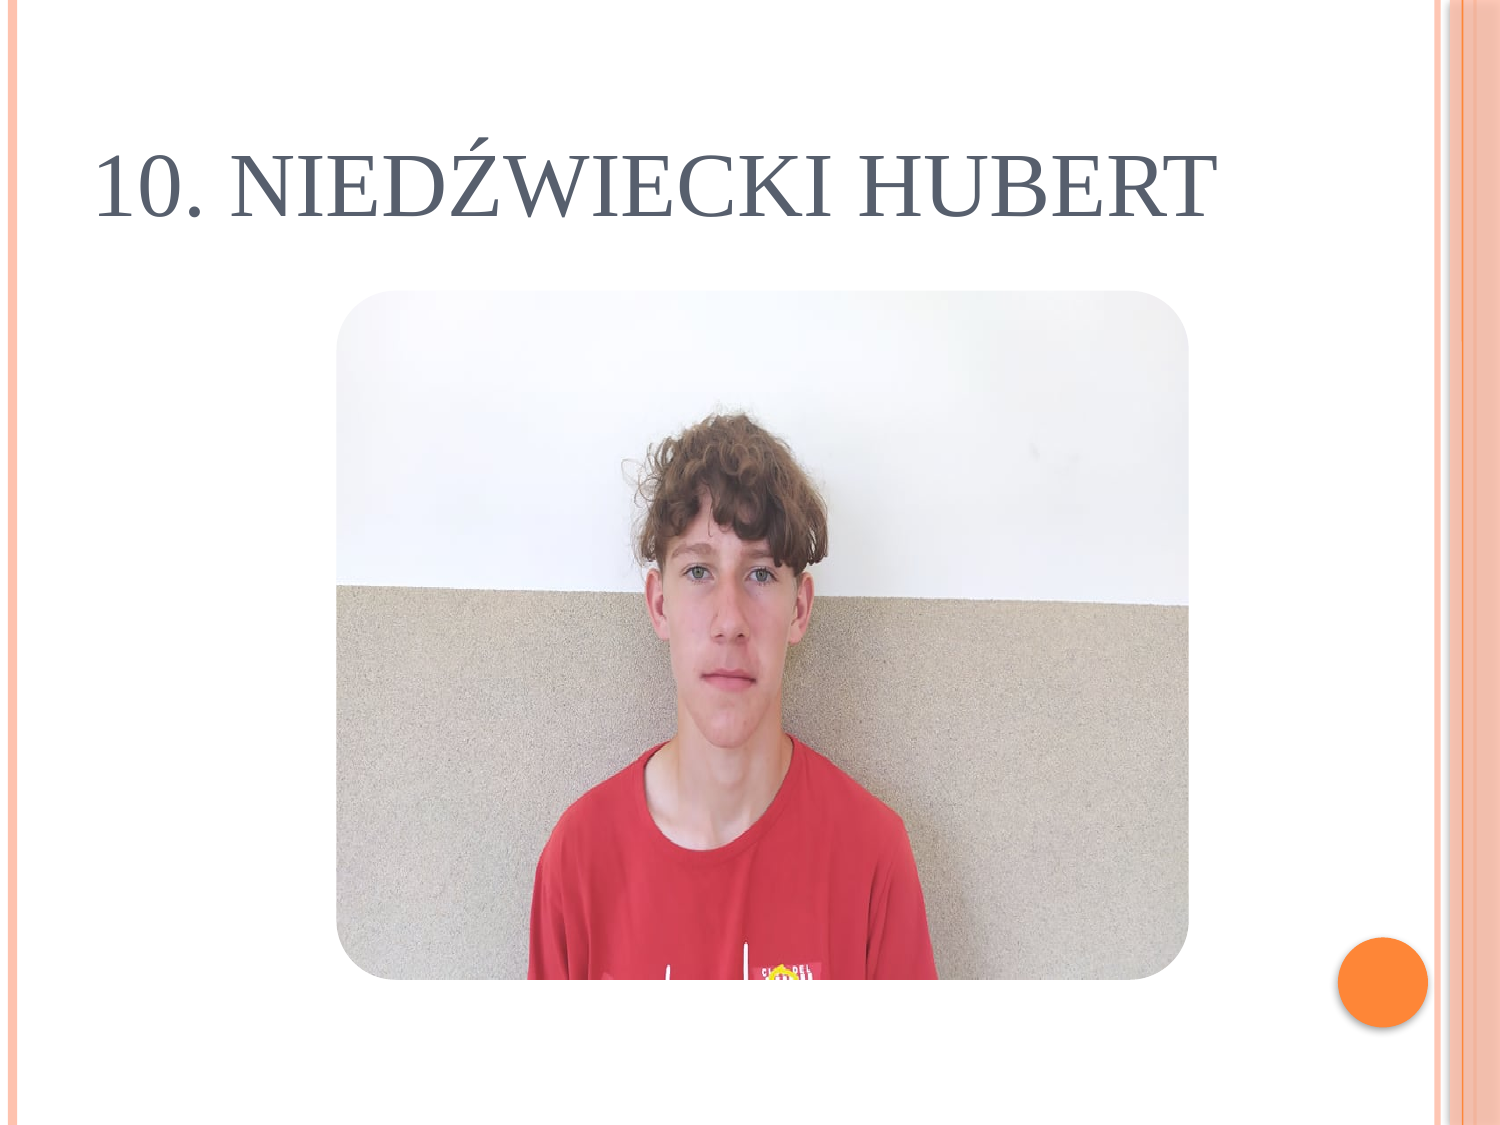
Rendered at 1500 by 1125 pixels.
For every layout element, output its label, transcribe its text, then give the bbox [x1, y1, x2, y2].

title 10. Niedźwiecki Hubert [76, 54, 1302, 243]
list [335, 290, 1190, 981]
